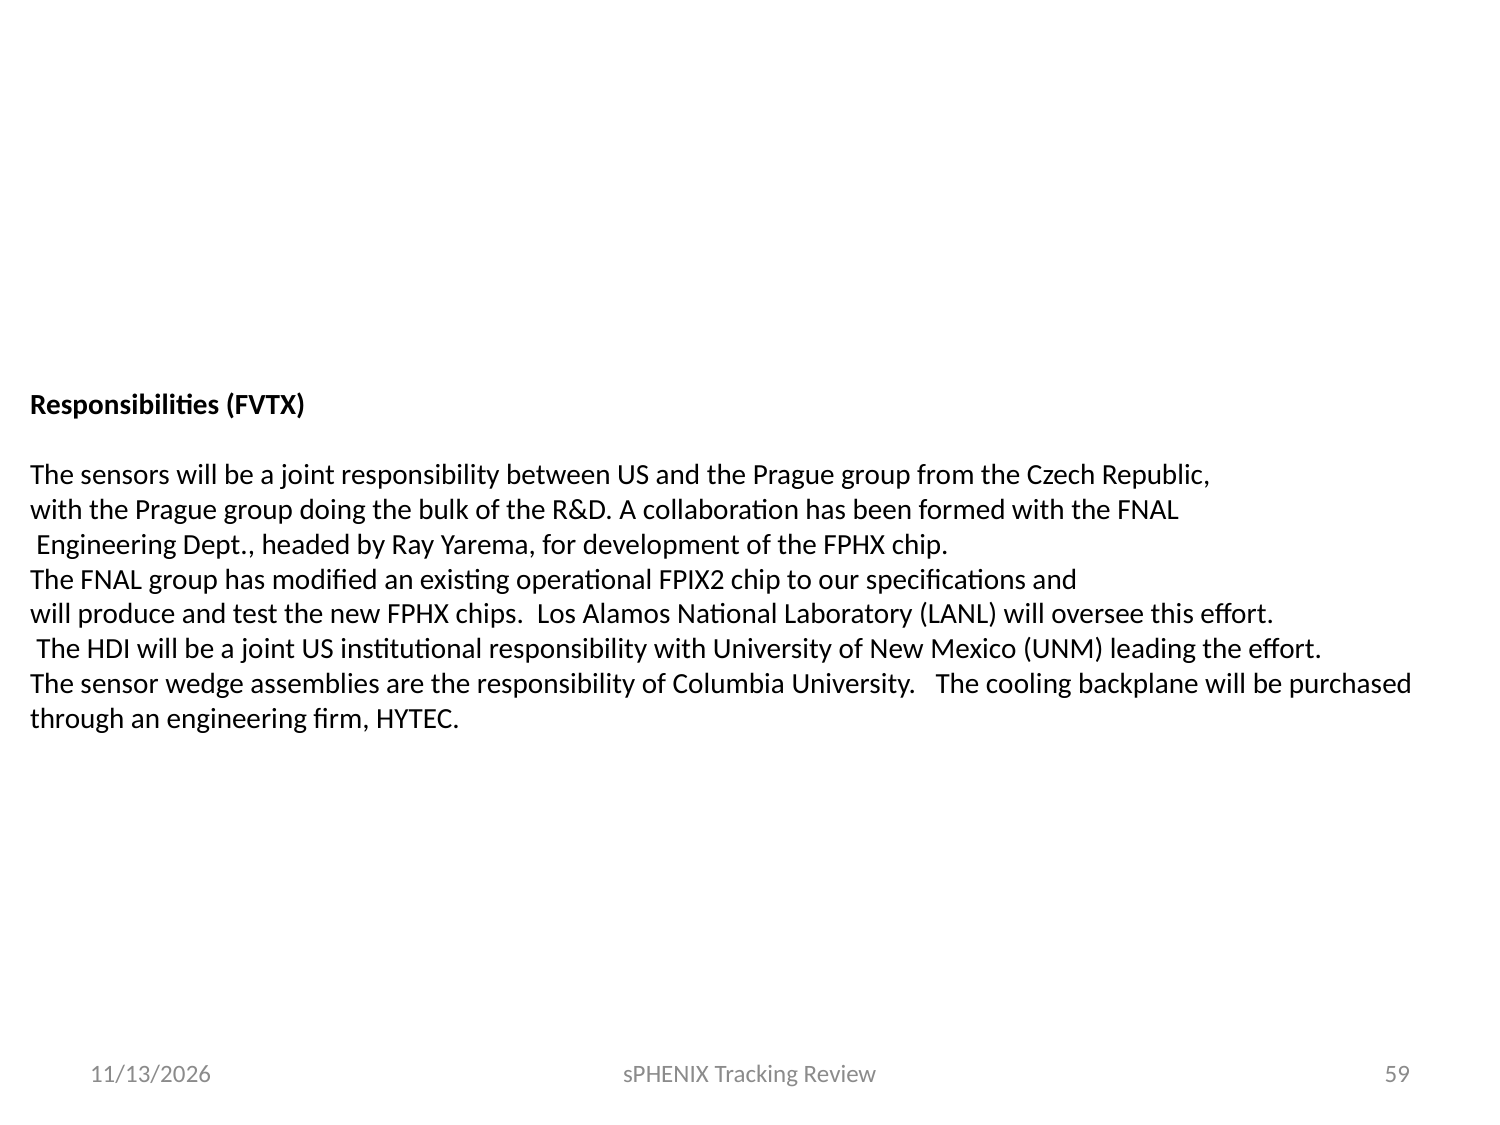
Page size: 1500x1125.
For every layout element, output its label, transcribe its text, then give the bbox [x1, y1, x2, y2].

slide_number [75, 1042, 425, 1103]
slide_number 59 [1074, 1042, 1425, 1103]
text_box Responsibilities (FVTX) The sensors will be a joint responsibility between US and the Prague group from the Czech Republic, with the Prague group doing the bulk of the R&D. A collaboration has been formed with the FNAL Engineering Dept., headed by Ray Yarema, for development of the FPHX chip. The FNAL group has modified an existing operational FPIX2 chip to our specifications and will produce and test the new FPHX chips. Los Alamos National Laboratory (LANL) will oversee this effort. The HDI will be a joint US institutional responsibility with University of New Mexico (UNM) leading the effort. The sensor wedge assemblies are the responsibility of Columbia University. The cooling backplane will be purchased through an engineering firm, HYTEC. [15, 377, 1500, 762]
footer sPHENIX Tracking Review [512, 1042, 988, 1103]
